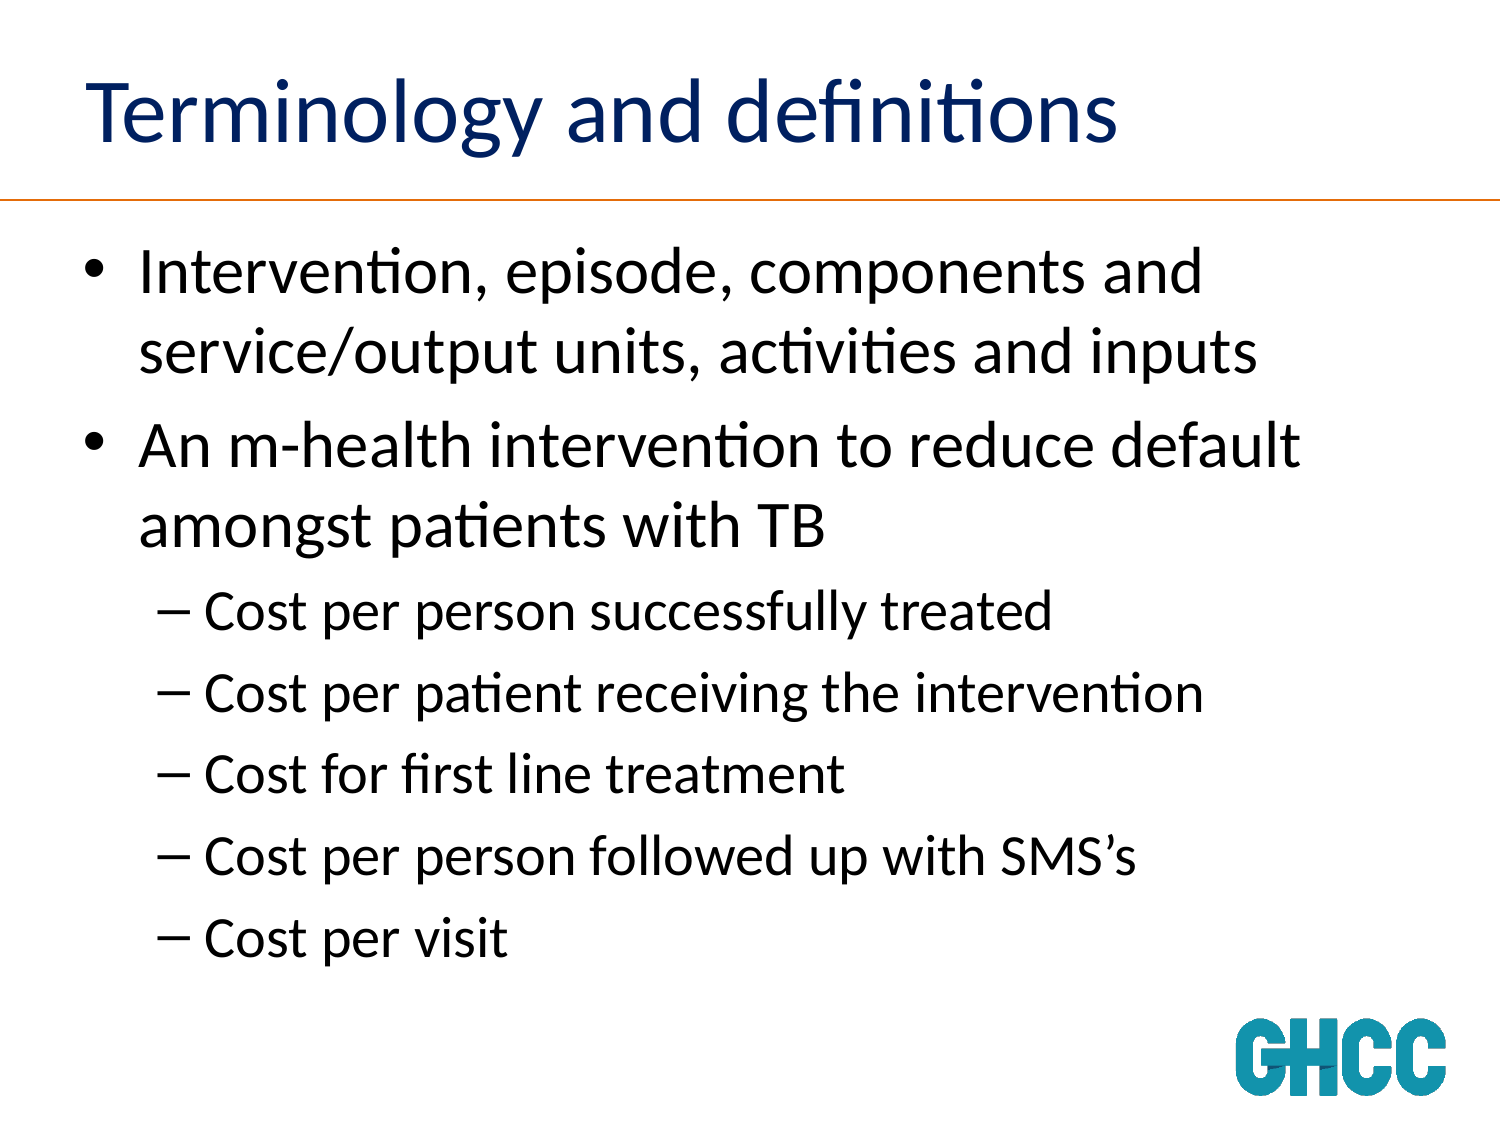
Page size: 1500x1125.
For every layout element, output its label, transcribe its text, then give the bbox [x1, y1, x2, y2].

picture [1224, 1001, 1450, 1113]
title Terminology and definitions [70, 43, 1425, 200]
list Intervention, episode, components and service/output units, activities and inputs An m-health intervention to reduce default amongst patients with TB Cost per person successfully treated Cost per patient receiving the intervention Cost for first line treatment Cost per person followed up with SMS’s Cost per visit [67, 219, 1418, 870]
